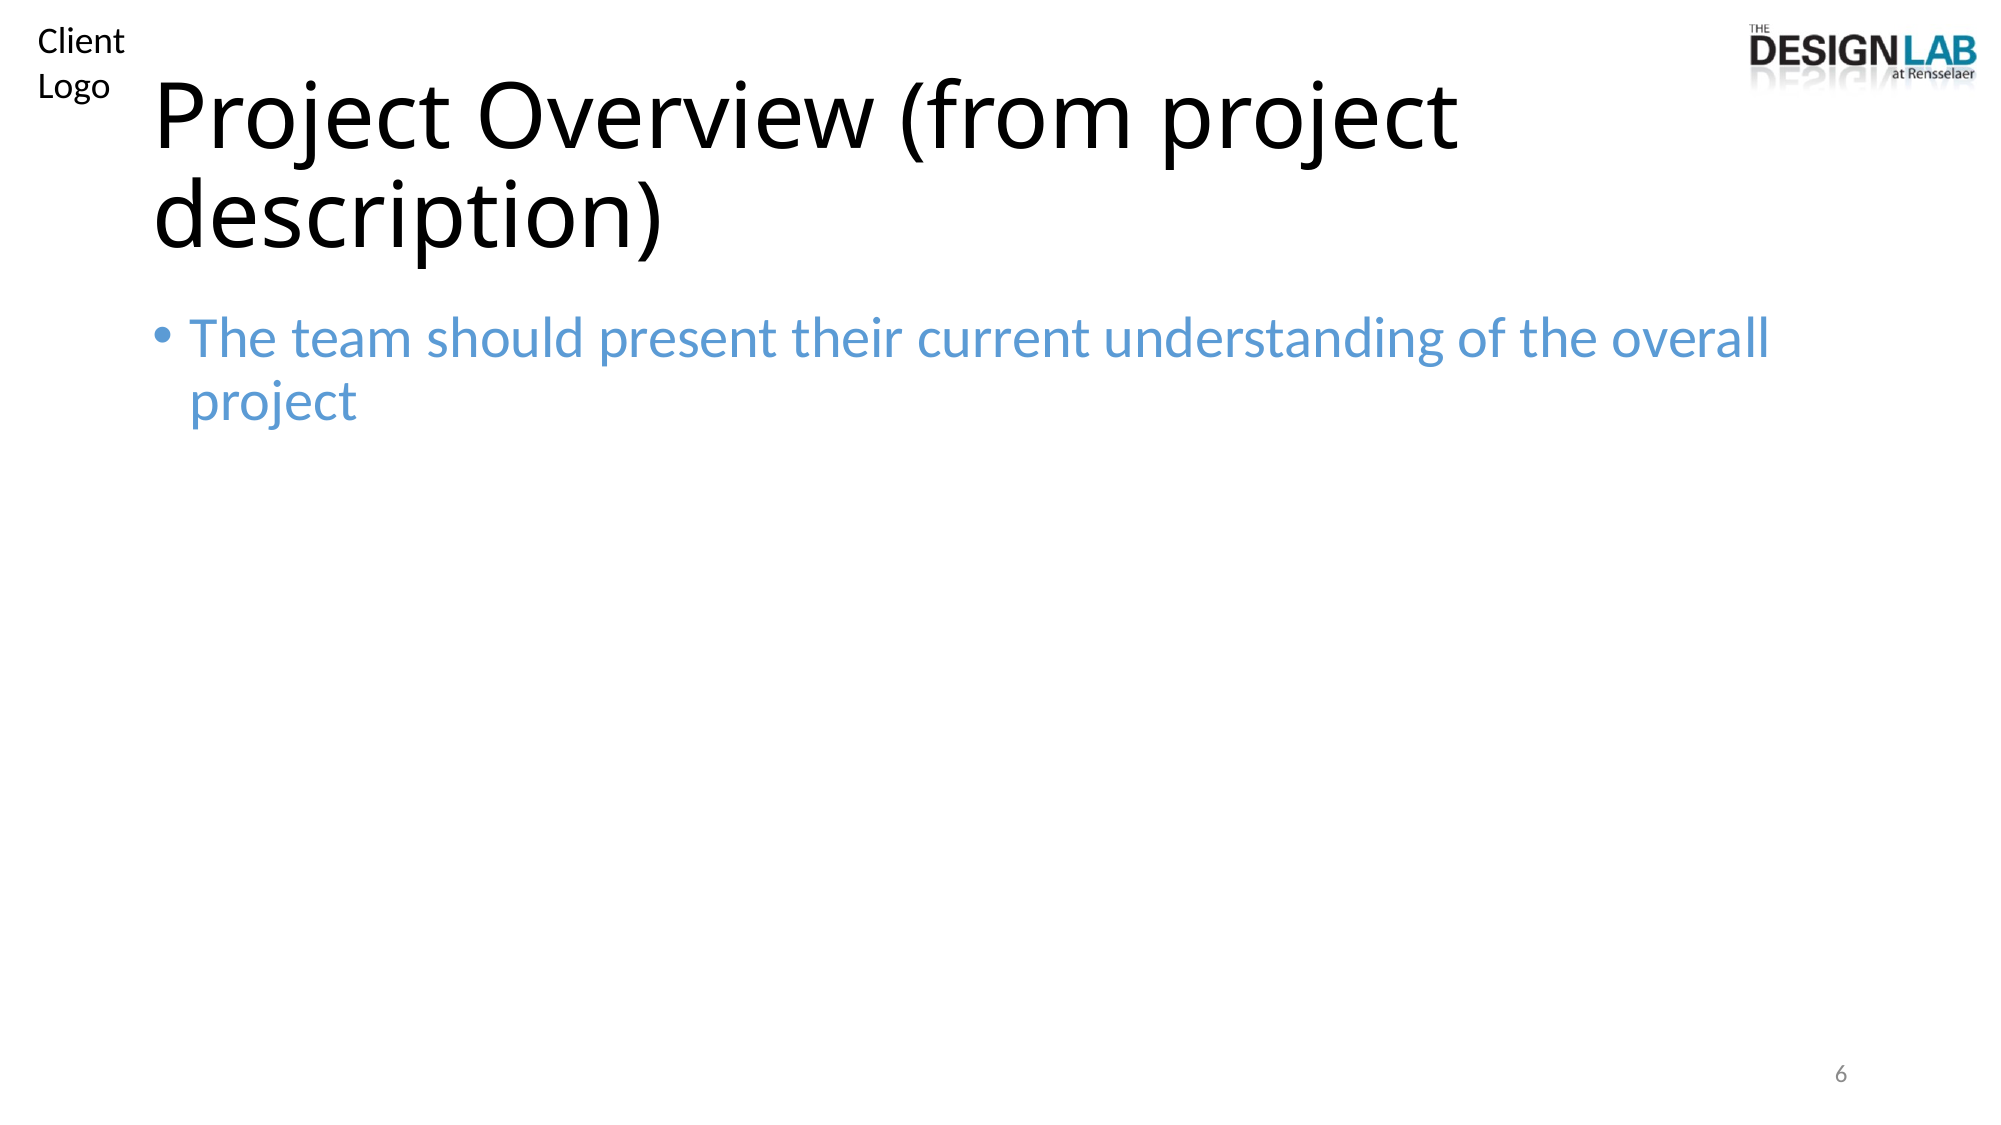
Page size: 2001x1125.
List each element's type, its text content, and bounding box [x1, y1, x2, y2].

title Project Overview (from project description) [137, 59, 1863, 278]
list The team should present their current understanding of the overall project [137, 299, 1863, 1014]
picture [1749, 24, 1977, 98]
slide_number 6 [1412, 1042, 1863, 1103]
